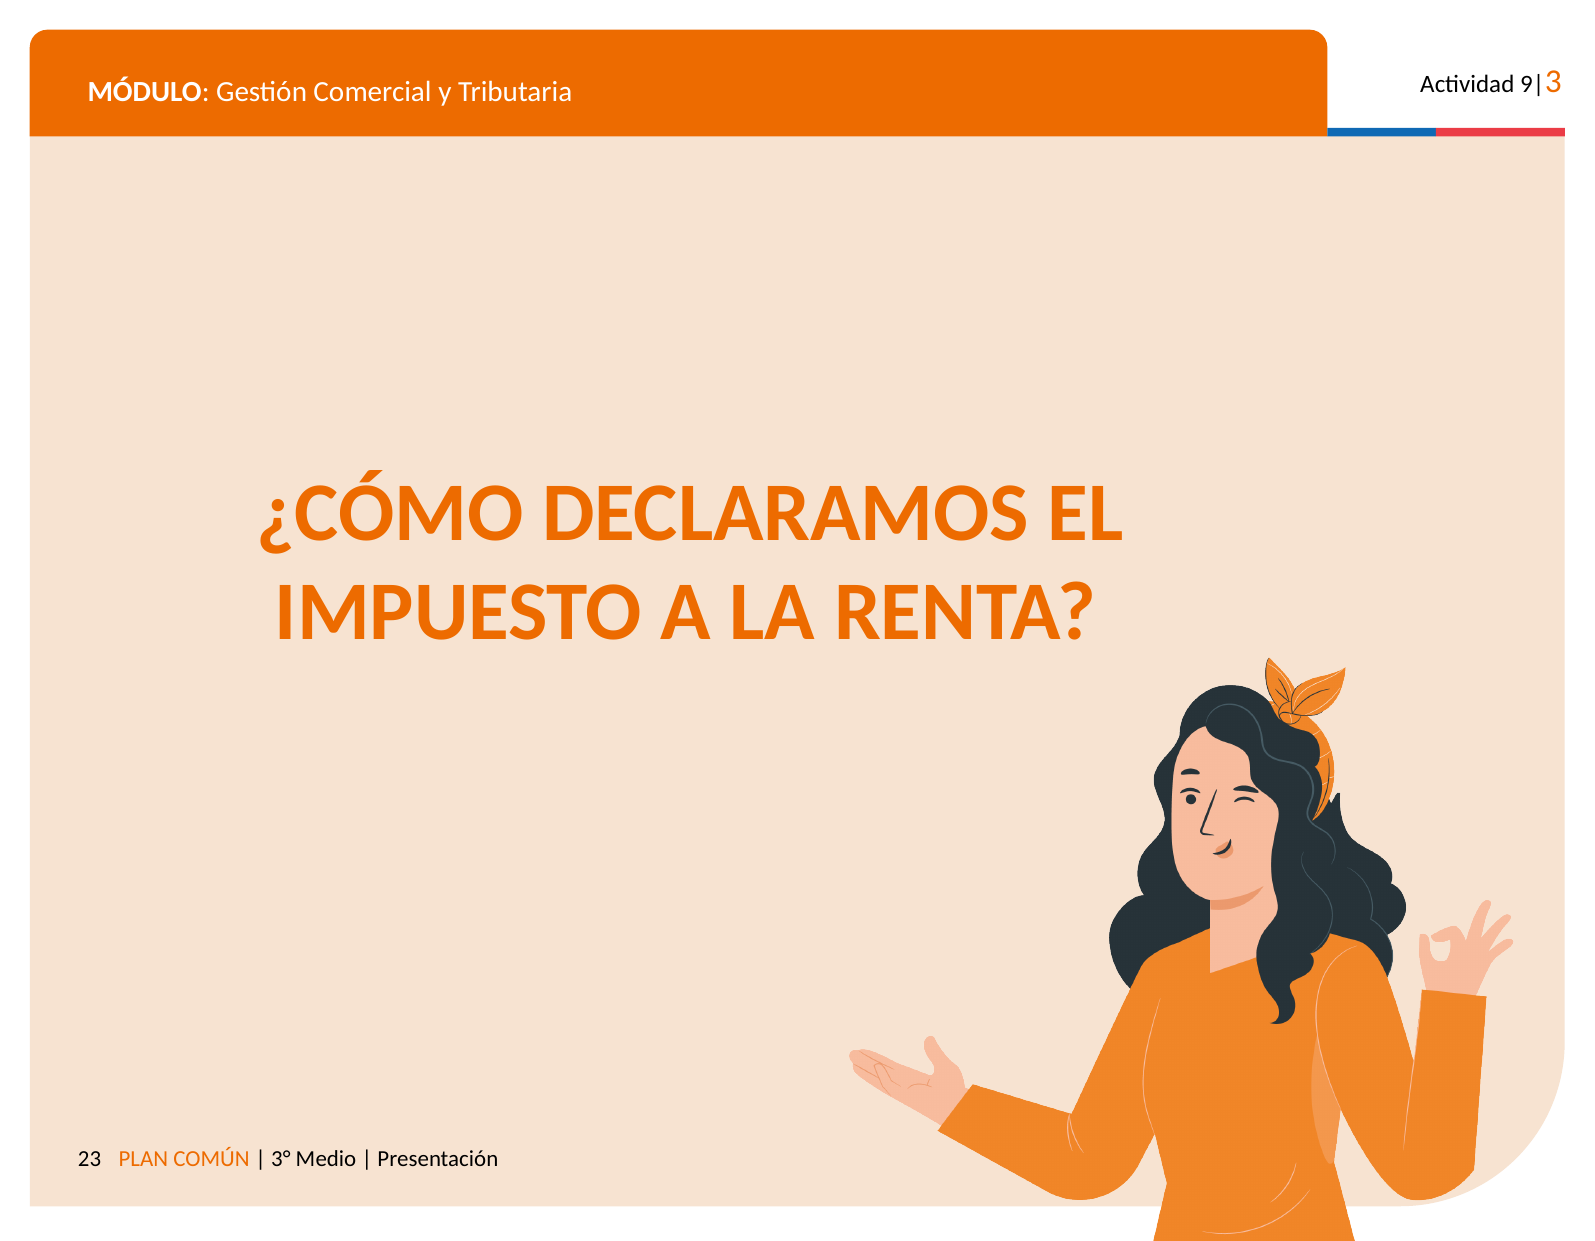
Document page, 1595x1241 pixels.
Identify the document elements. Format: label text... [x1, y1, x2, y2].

picture [675, 487, 1595, 1241]
text_box ¿CÓMO DECLARAMOS EL IMPUESTO A LA RENTA? [241, 449, 1354, 665]
